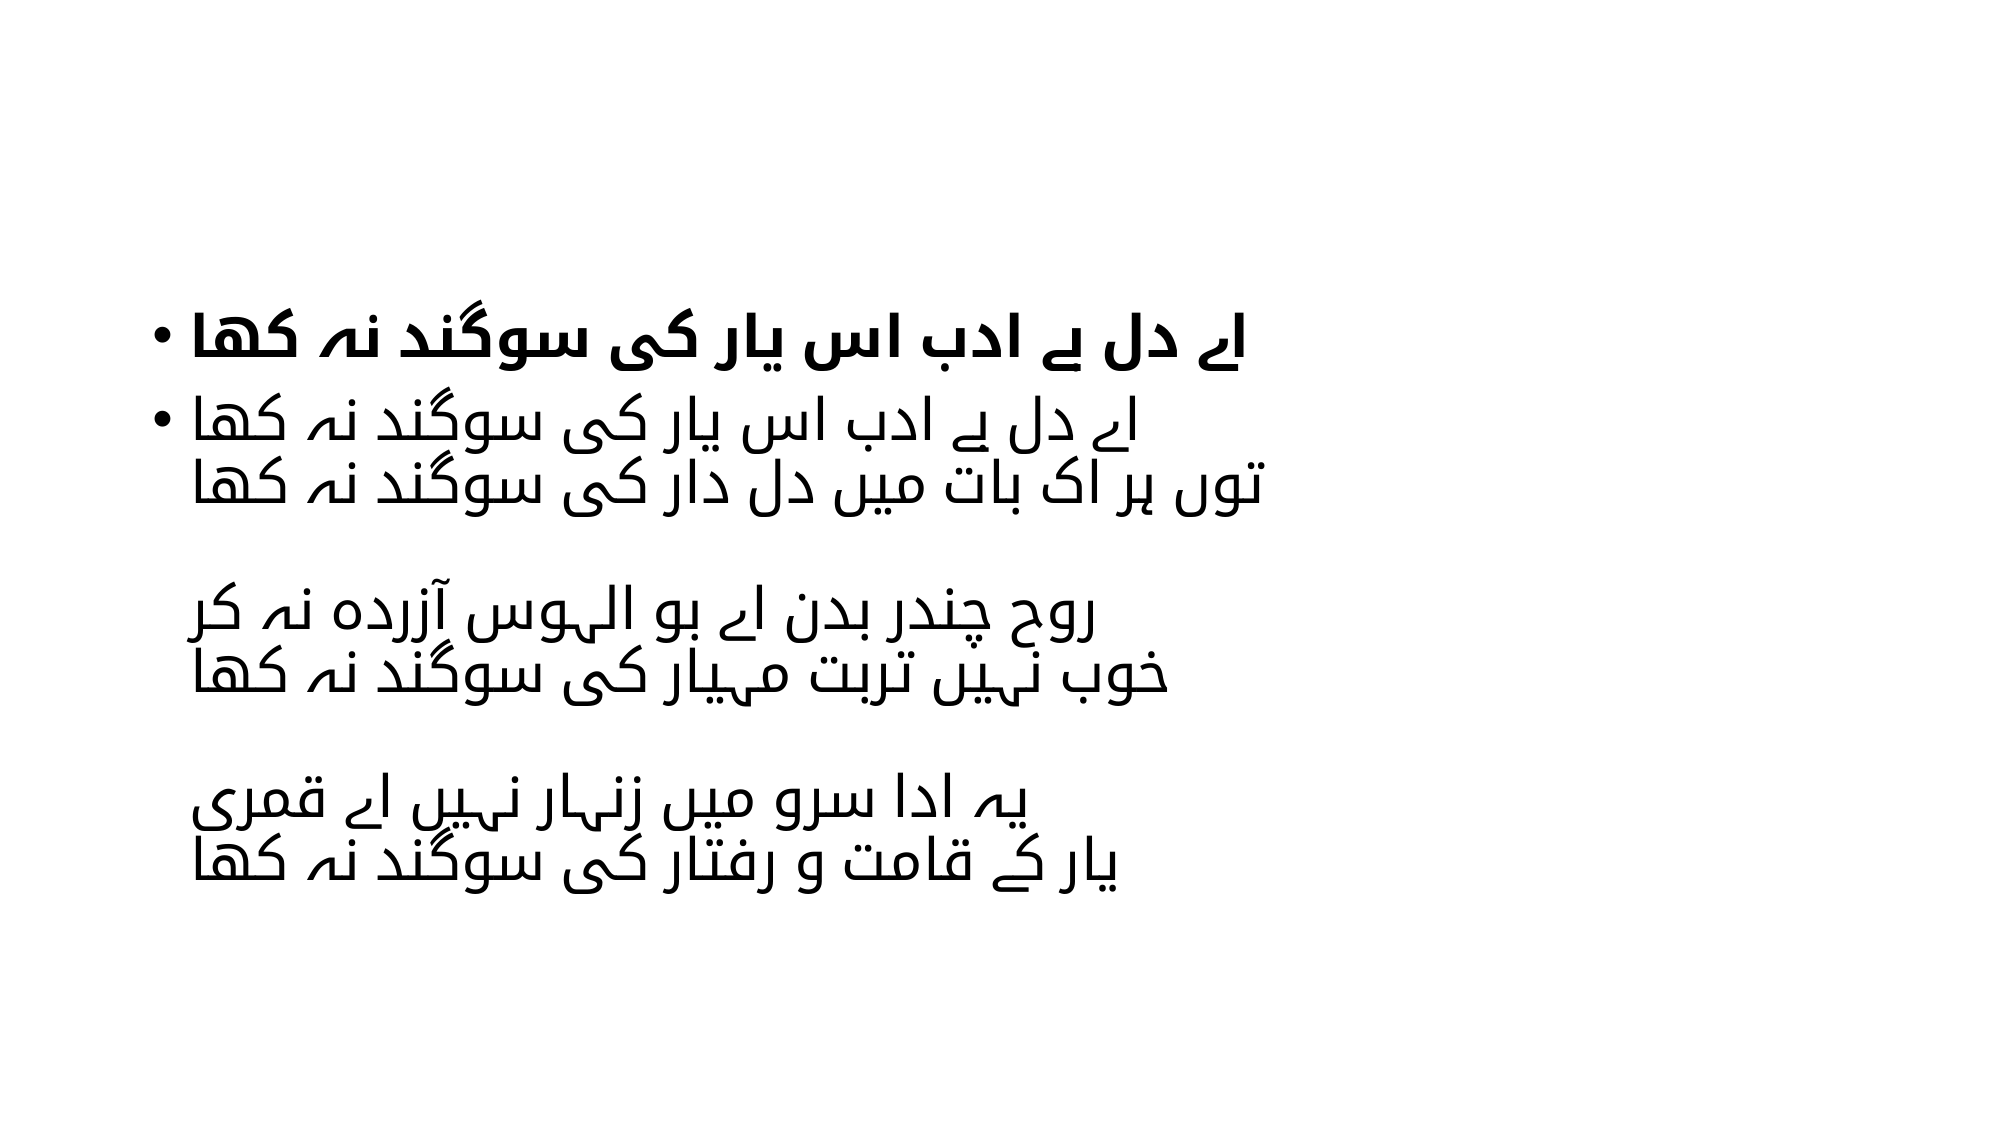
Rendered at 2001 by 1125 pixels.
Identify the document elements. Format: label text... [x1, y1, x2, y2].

list اے دل بے ادب اس یار کی سوگند نہ کھا اے دل بے ادب اس یار کی سوگند نہ کھا توں ہر اک بات میں دل دار کی سوگند نہ کھا روح چندر بدن اے بو الہوس آزردہ نہ کر خوب نہیں تربت مہیار کی سوگند نہ کھا یہ ادا سرو میں زنہار نہیں اے قمری یار کے قامت و رفتار کی سوگند نہ کھا [137, 299, 1863, 1014]
